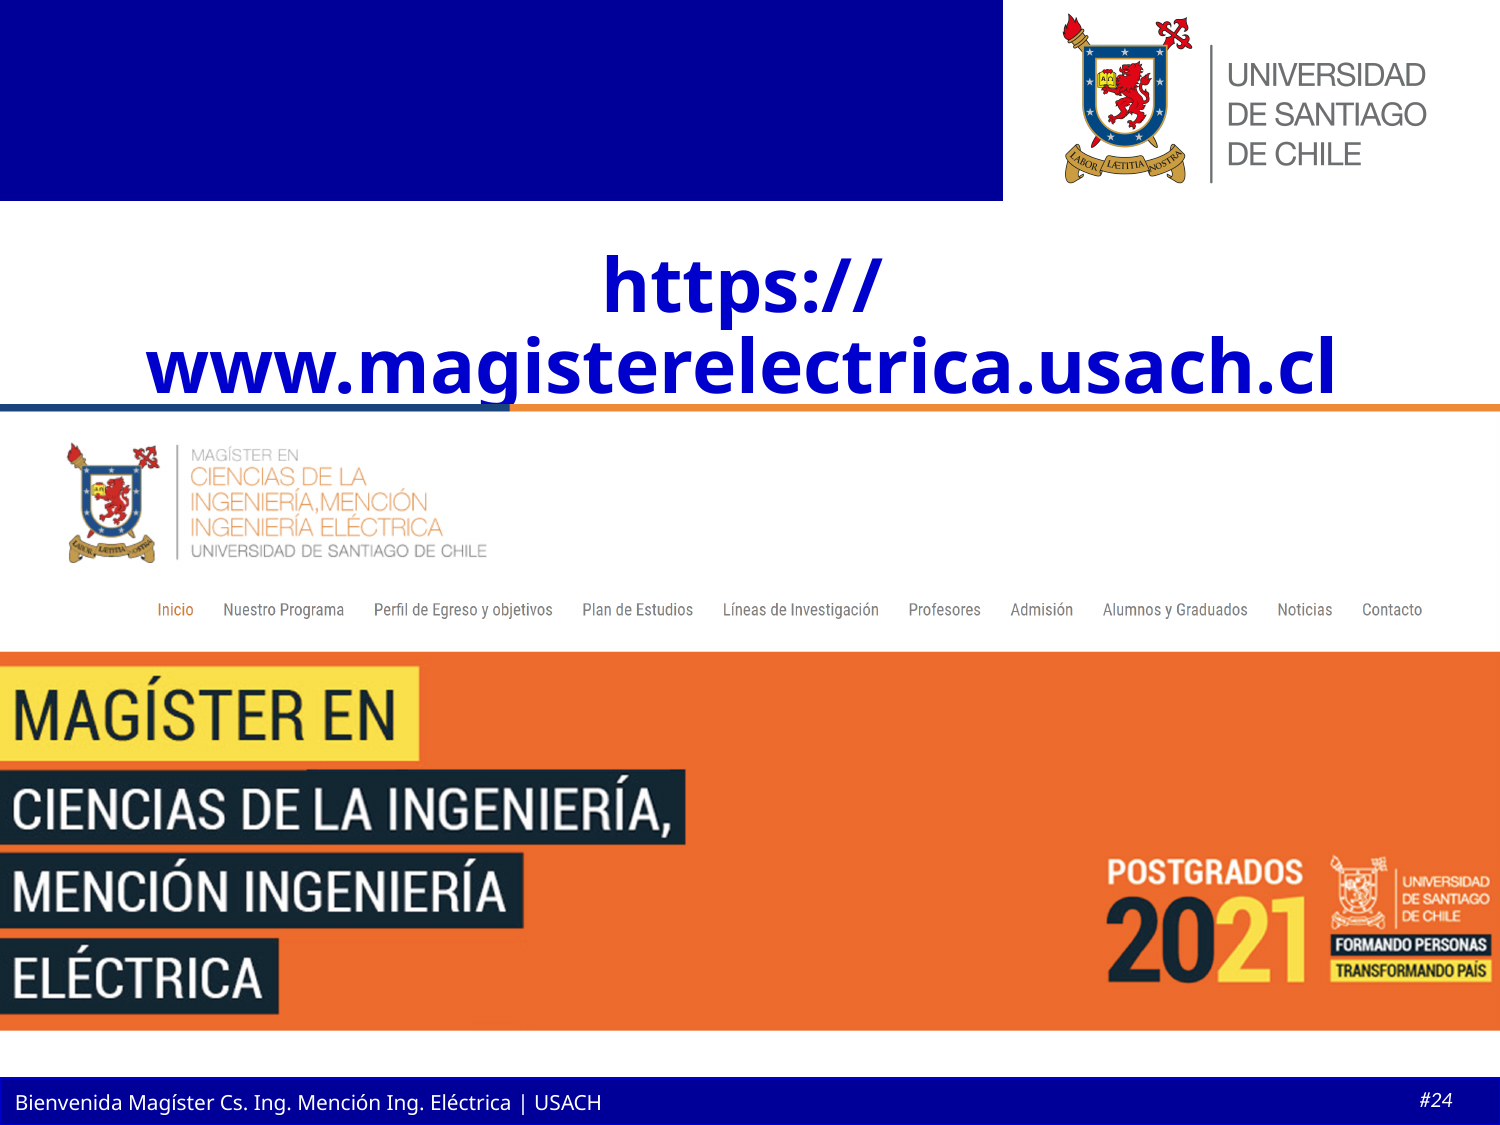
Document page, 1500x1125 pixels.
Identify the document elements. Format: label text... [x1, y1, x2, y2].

text_box [0, 0, 1500, 75]
picture [0, 404, 1500, 1039]
picture [1043, 75, 1447, 201]
title https://www.magisterelectrica.usach.cl [46, 230, 1439, 404]
